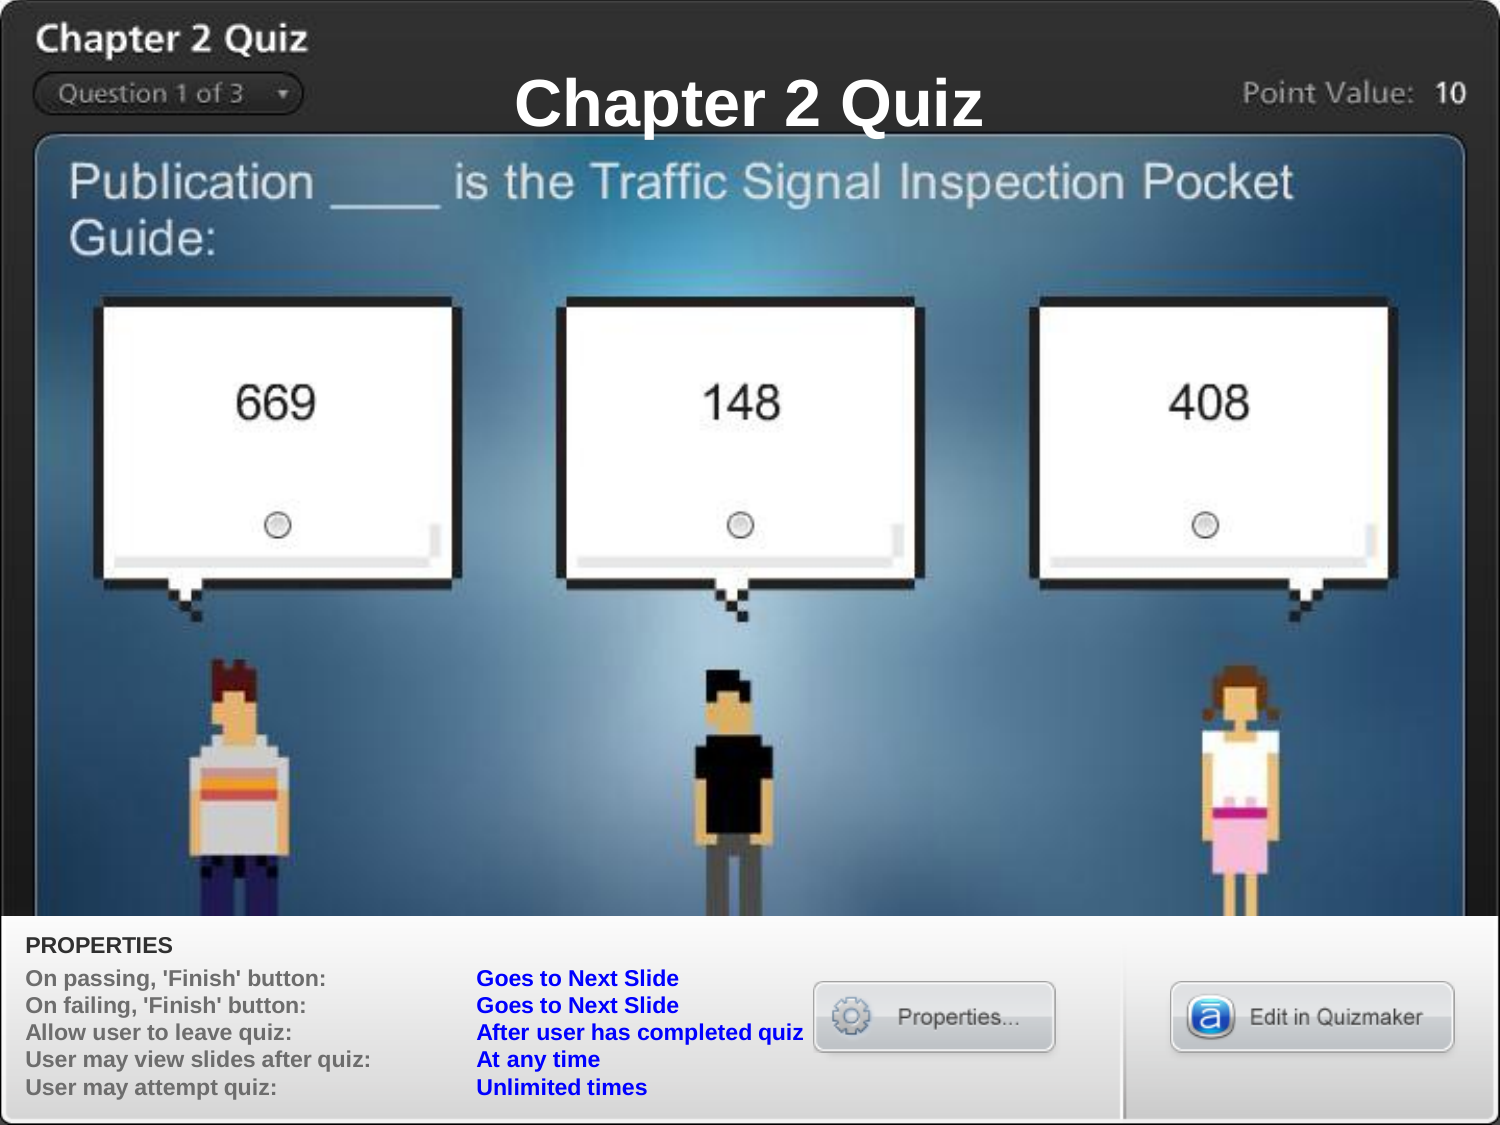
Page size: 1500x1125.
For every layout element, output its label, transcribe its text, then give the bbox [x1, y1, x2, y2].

title Chapter 2 Quiz [12, 37, 1488, 163]
picture [0, 0, 1500, 1125]
